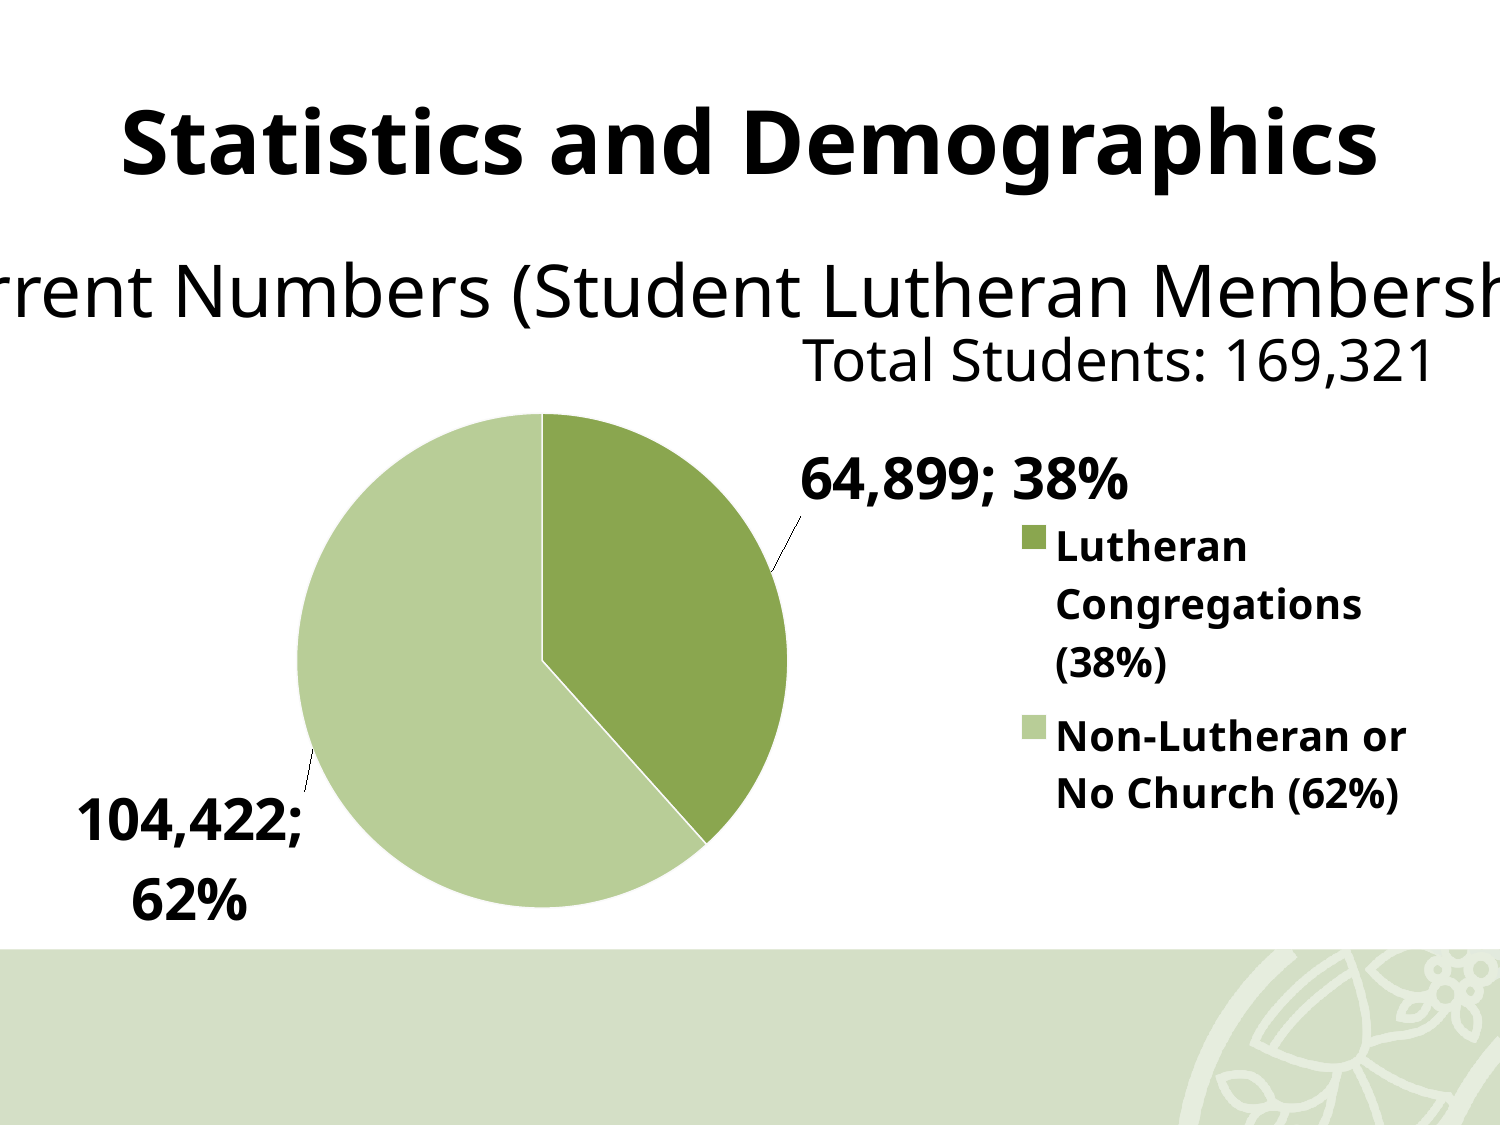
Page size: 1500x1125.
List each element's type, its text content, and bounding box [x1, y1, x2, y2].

title Statistics and Demographics [75, 45, 1425, 233]
text_box Total Students: 169,321 [788, 315, 1500, 401]
text_box Current Numbers (Student Lutheran Membership) [0, 237, 1500, 340]
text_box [0, 939, 1500, 1125]
chart [74, 349, 1426, 938]
